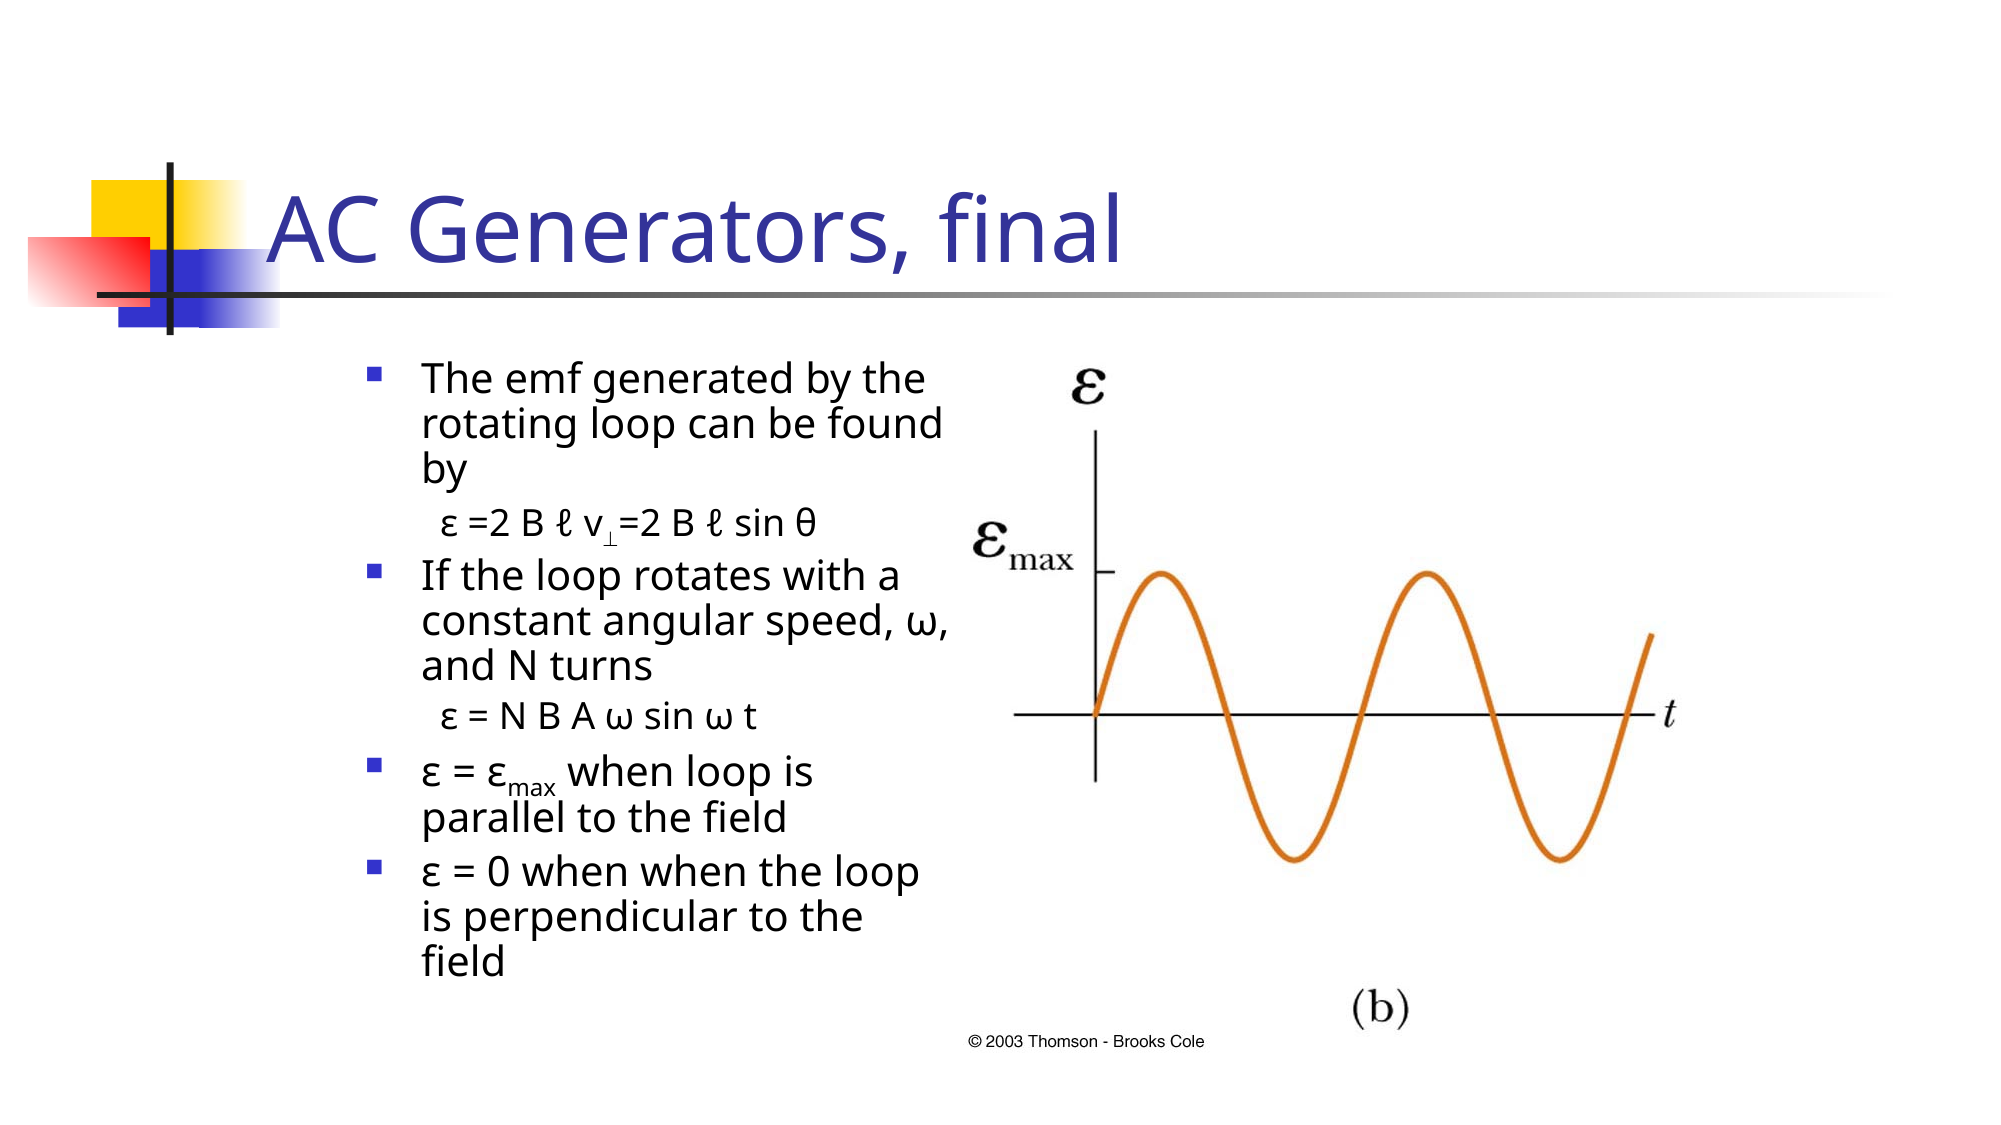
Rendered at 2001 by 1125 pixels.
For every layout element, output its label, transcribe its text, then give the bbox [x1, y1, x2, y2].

list The emf generated by the rotating loop can be found by ε =2 B ℓ v=2 B ℓ sin θ If the loop rotates with a constant angular speed, ω, and N turns ε = N B A ω sin ω t ε = εmax when loop is parallel to the field ε = 0 when when the loop is perpendicular to the field [349, 349, 962, 1026]
title AC Generators, final [251, 101, 1957, 289]
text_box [962, 349, 1707, 1056]
